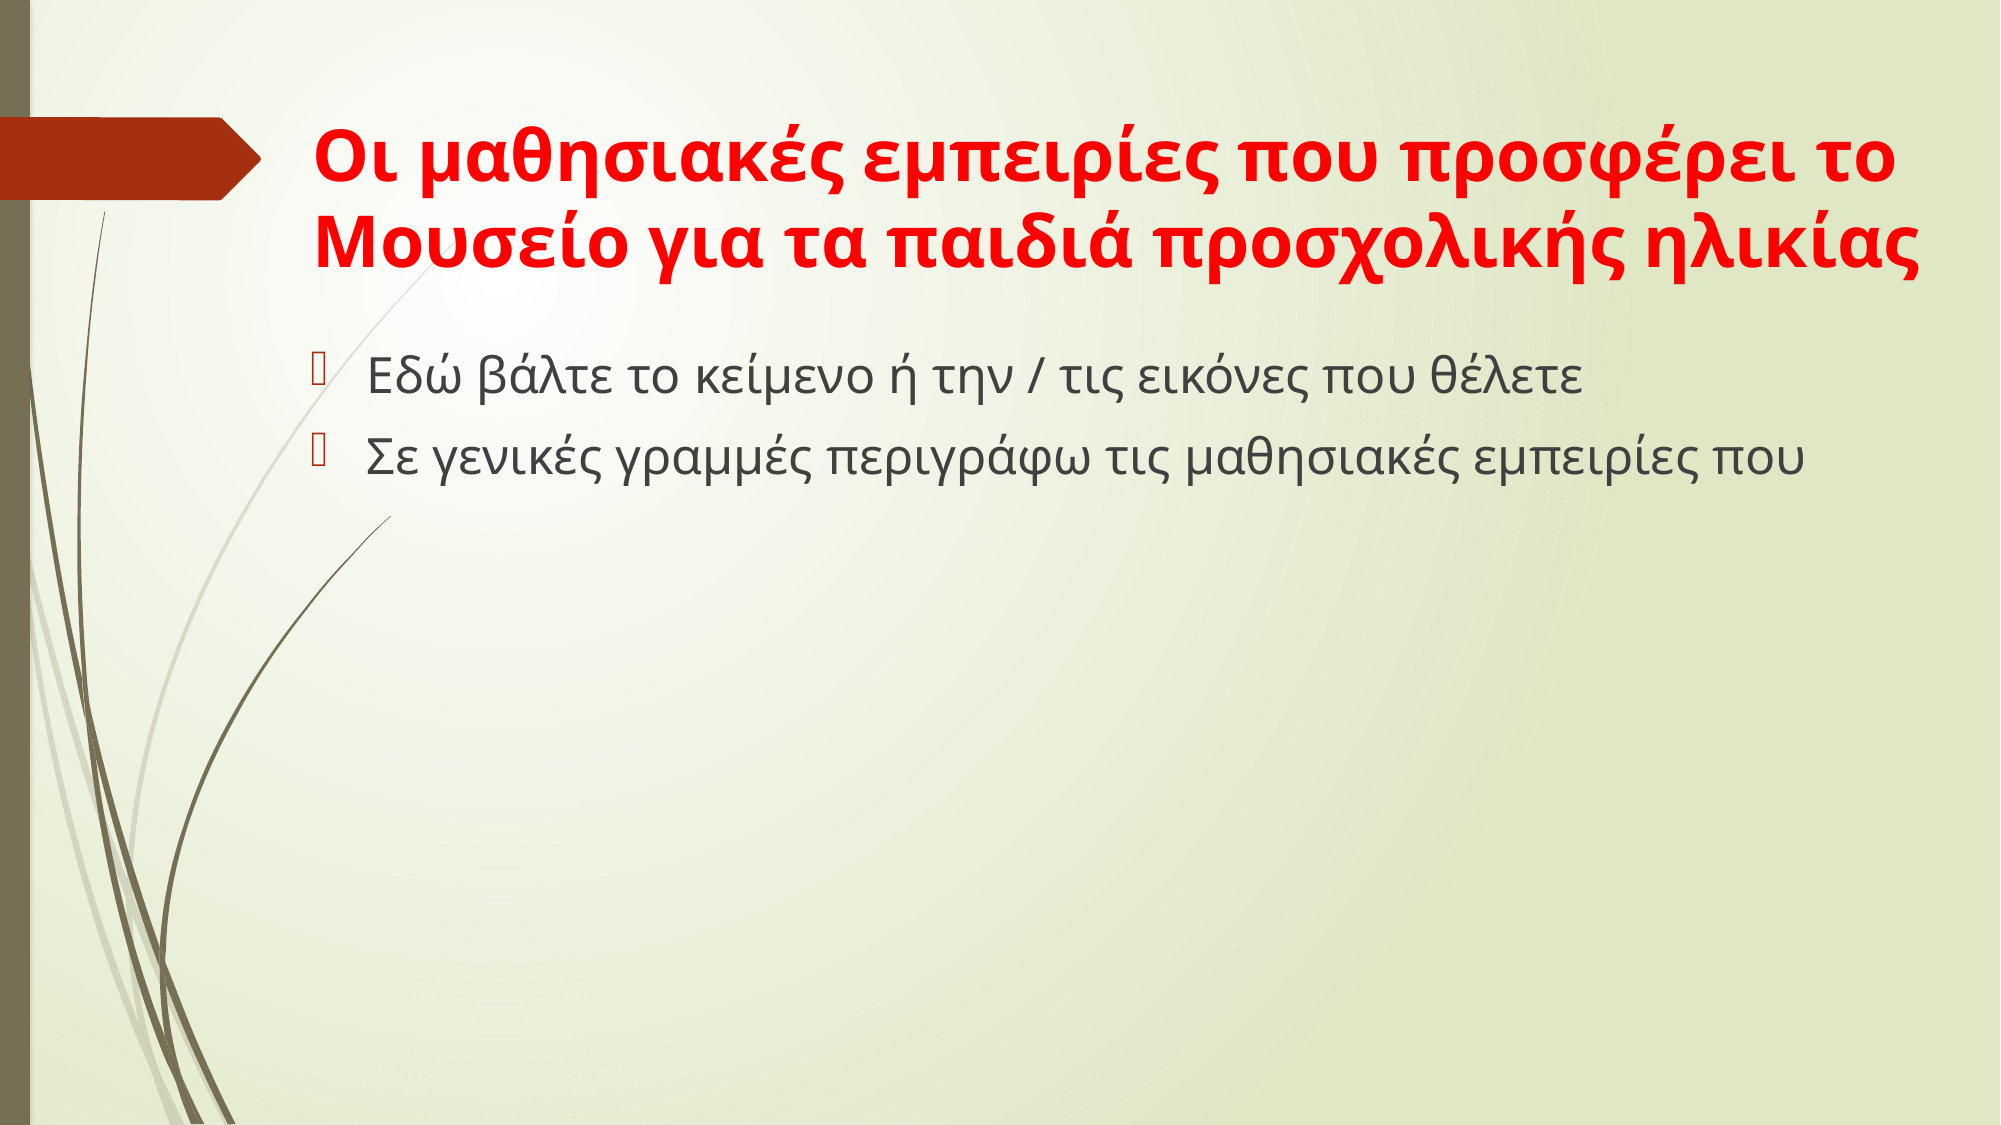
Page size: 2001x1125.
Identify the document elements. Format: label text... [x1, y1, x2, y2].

text_box Εδώ βάλτε το κείμενο ή την / τις εικόνες που θέλετε Σε γενικές γραμμές περιγράφω τις μαθησιακές εμπειρίες που [295, 336, 1844, 1094]
title Οι μαθησιακές εμπειρίες που προσφέρει το Μουσείο για τα παιδιά προσχολικής ηλικίας [297, 102, 1974, 313]
